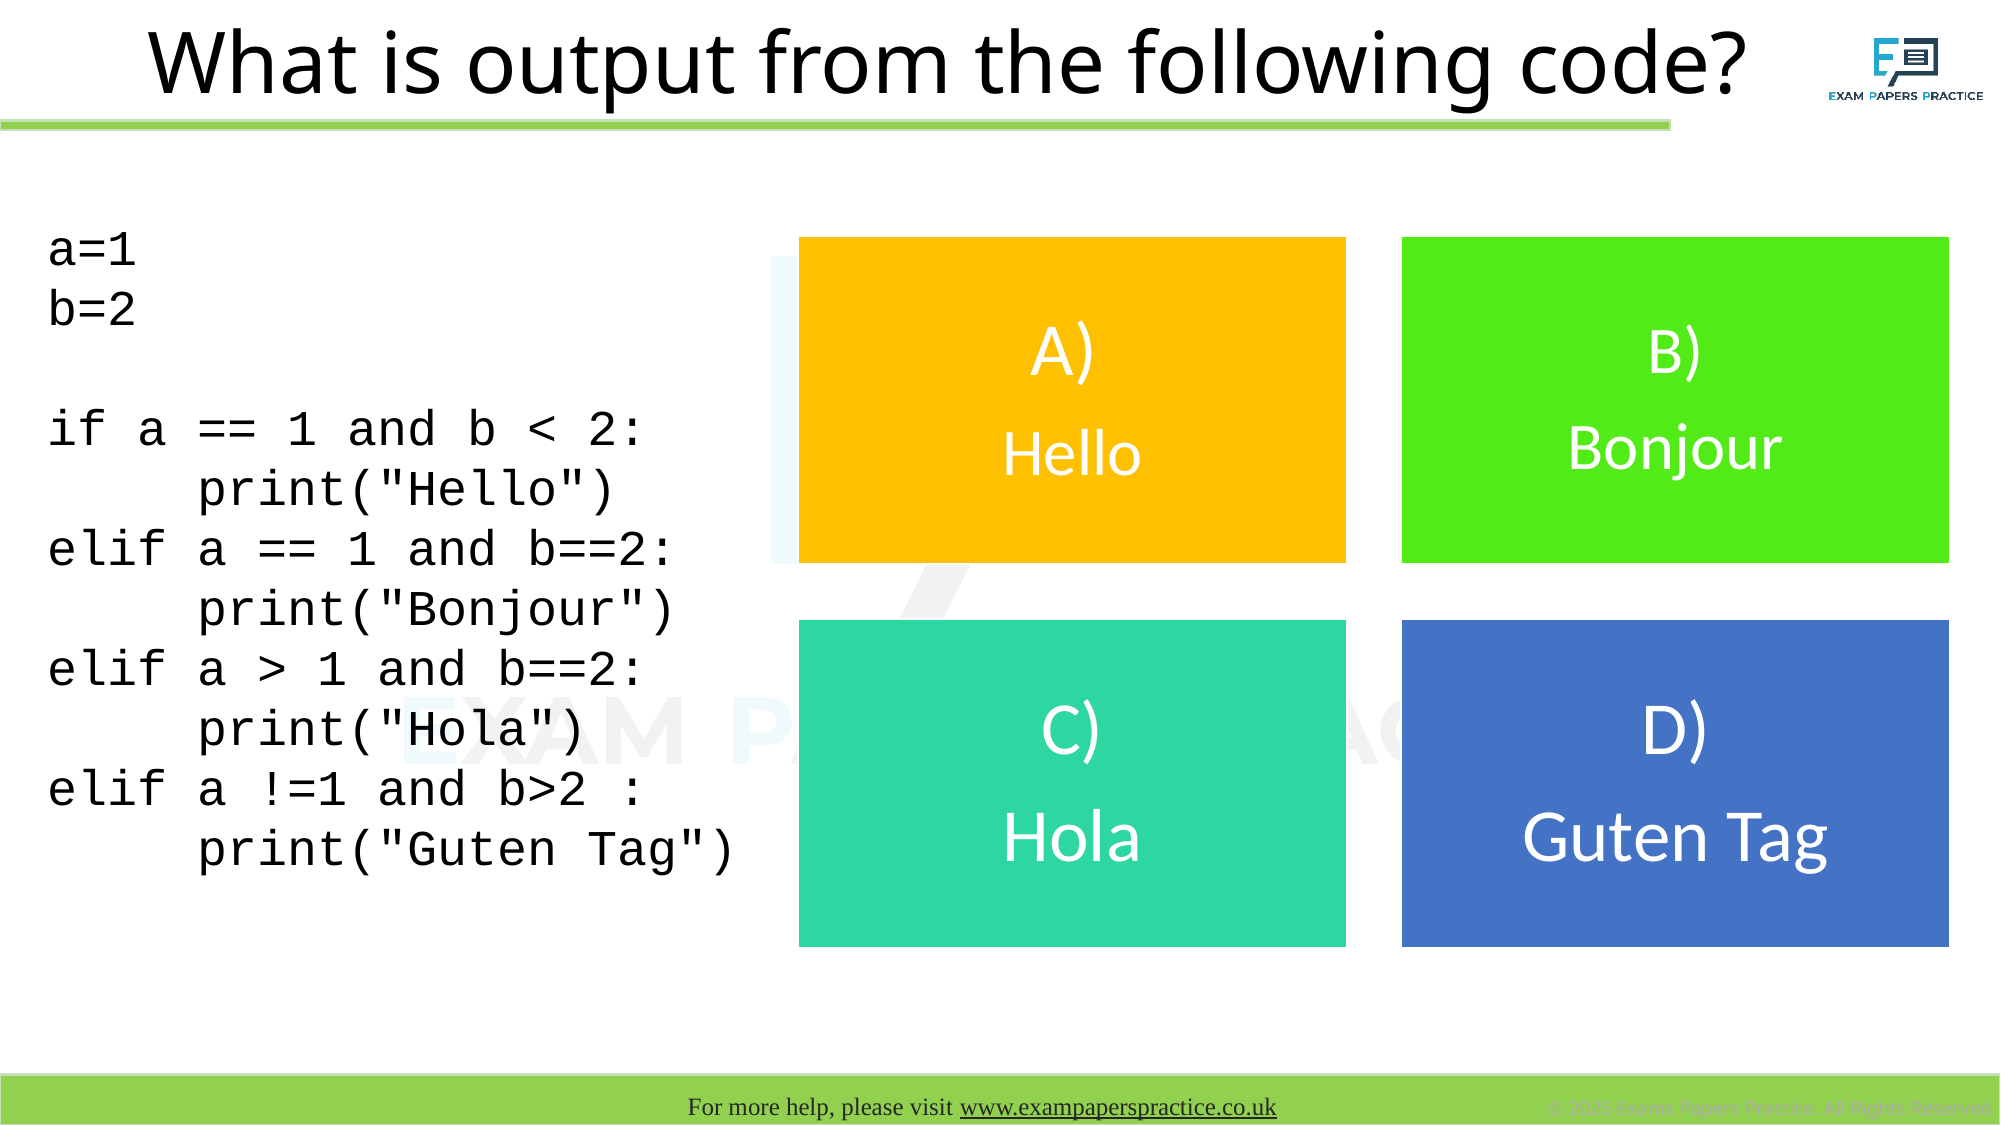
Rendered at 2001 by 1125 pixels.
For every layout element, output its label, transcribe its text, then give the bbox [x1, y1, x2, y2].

title What is output from the following code? [132, 11, 1858, 121]
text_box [511, 234, 2000, 949]
text_box a=1 b=2 if a == 1 and b < 2: print("Hello") elif a == 1 and b==2: print("Bonjour") elif a > 1 and b==2: print("Hola") elif a !=1 and b>2 : print("Guten Tag") [32, 208, 1033, 884]
